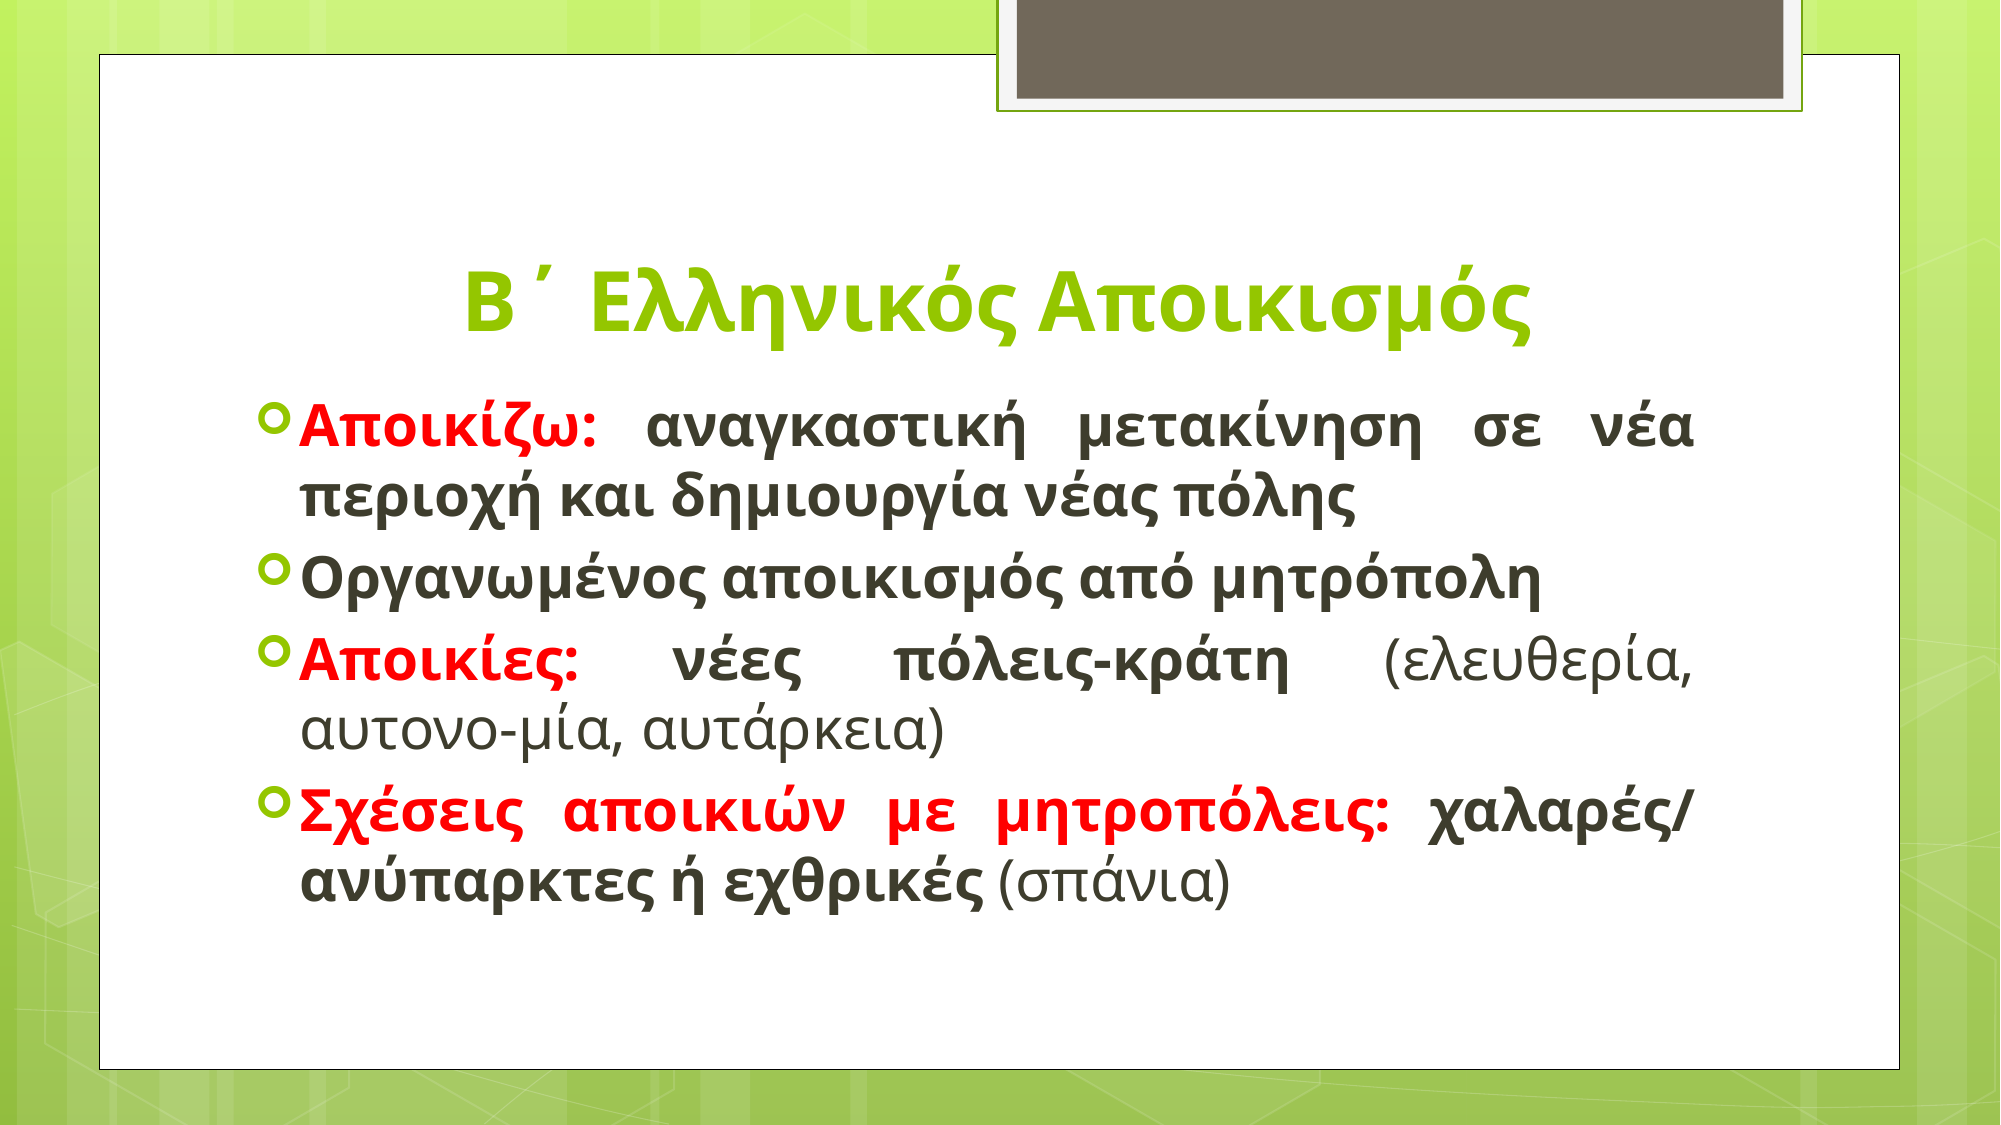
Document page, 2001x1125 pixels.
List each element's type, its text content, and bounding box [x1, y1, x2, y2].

list Αποικίζω: αναγκαστική μετακίνηση σε νέα περιοχή και δημιουργία νέας πόλης Οργανωμένος αποικισμός από μητρόπολη Αποικίες: νέες πόλεις-κράτη (ελευθερία, αυτονο-μία, αυτάρκεια) Σχέσεις αποικιών με μητροπόλεις: χαλαρές/ ανύπαρκτες ή εχθρικές (σπάνια) [228, 381, 1711, 957]
title Β΄ Ελληνικός Αποικισμός [228, 168, 1765, 357]
